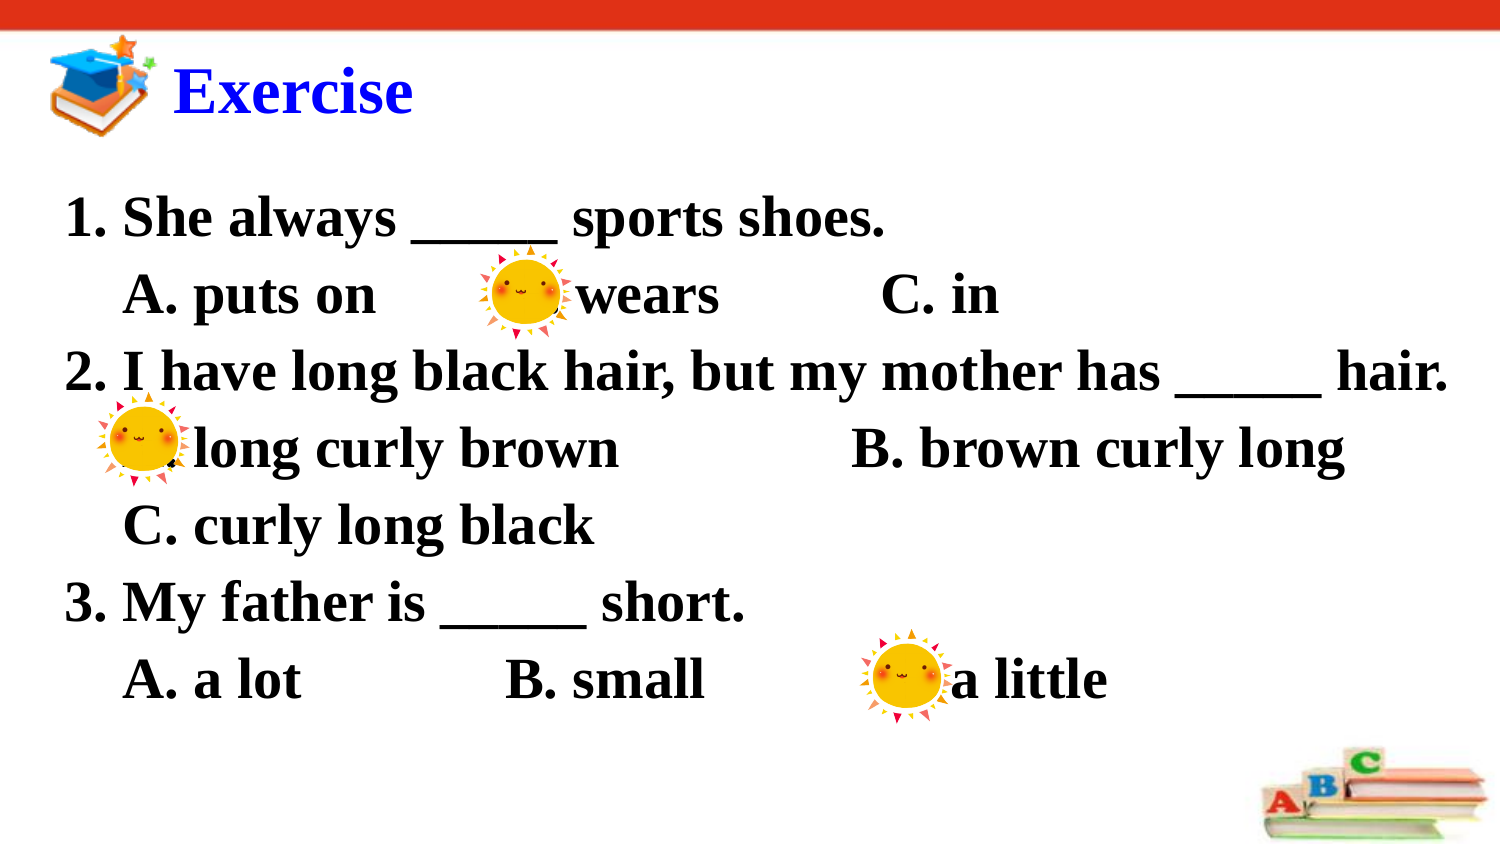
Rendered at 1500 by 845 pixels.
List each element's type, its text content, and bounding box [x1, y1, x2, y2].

text_box 1. She always _____ sports shoes. A. puts on B. wears C. in 2. I have long black hair, but my mother has _____ hair. A. long curly brown B. brown curly long C. curly long black 3. My father is _____ short. A. a lot B. small C. a little [50, 164, 1470, 718]
text_box Exercise [173, 48, 474, 136]
picture [0, 0, 1500, 844]
